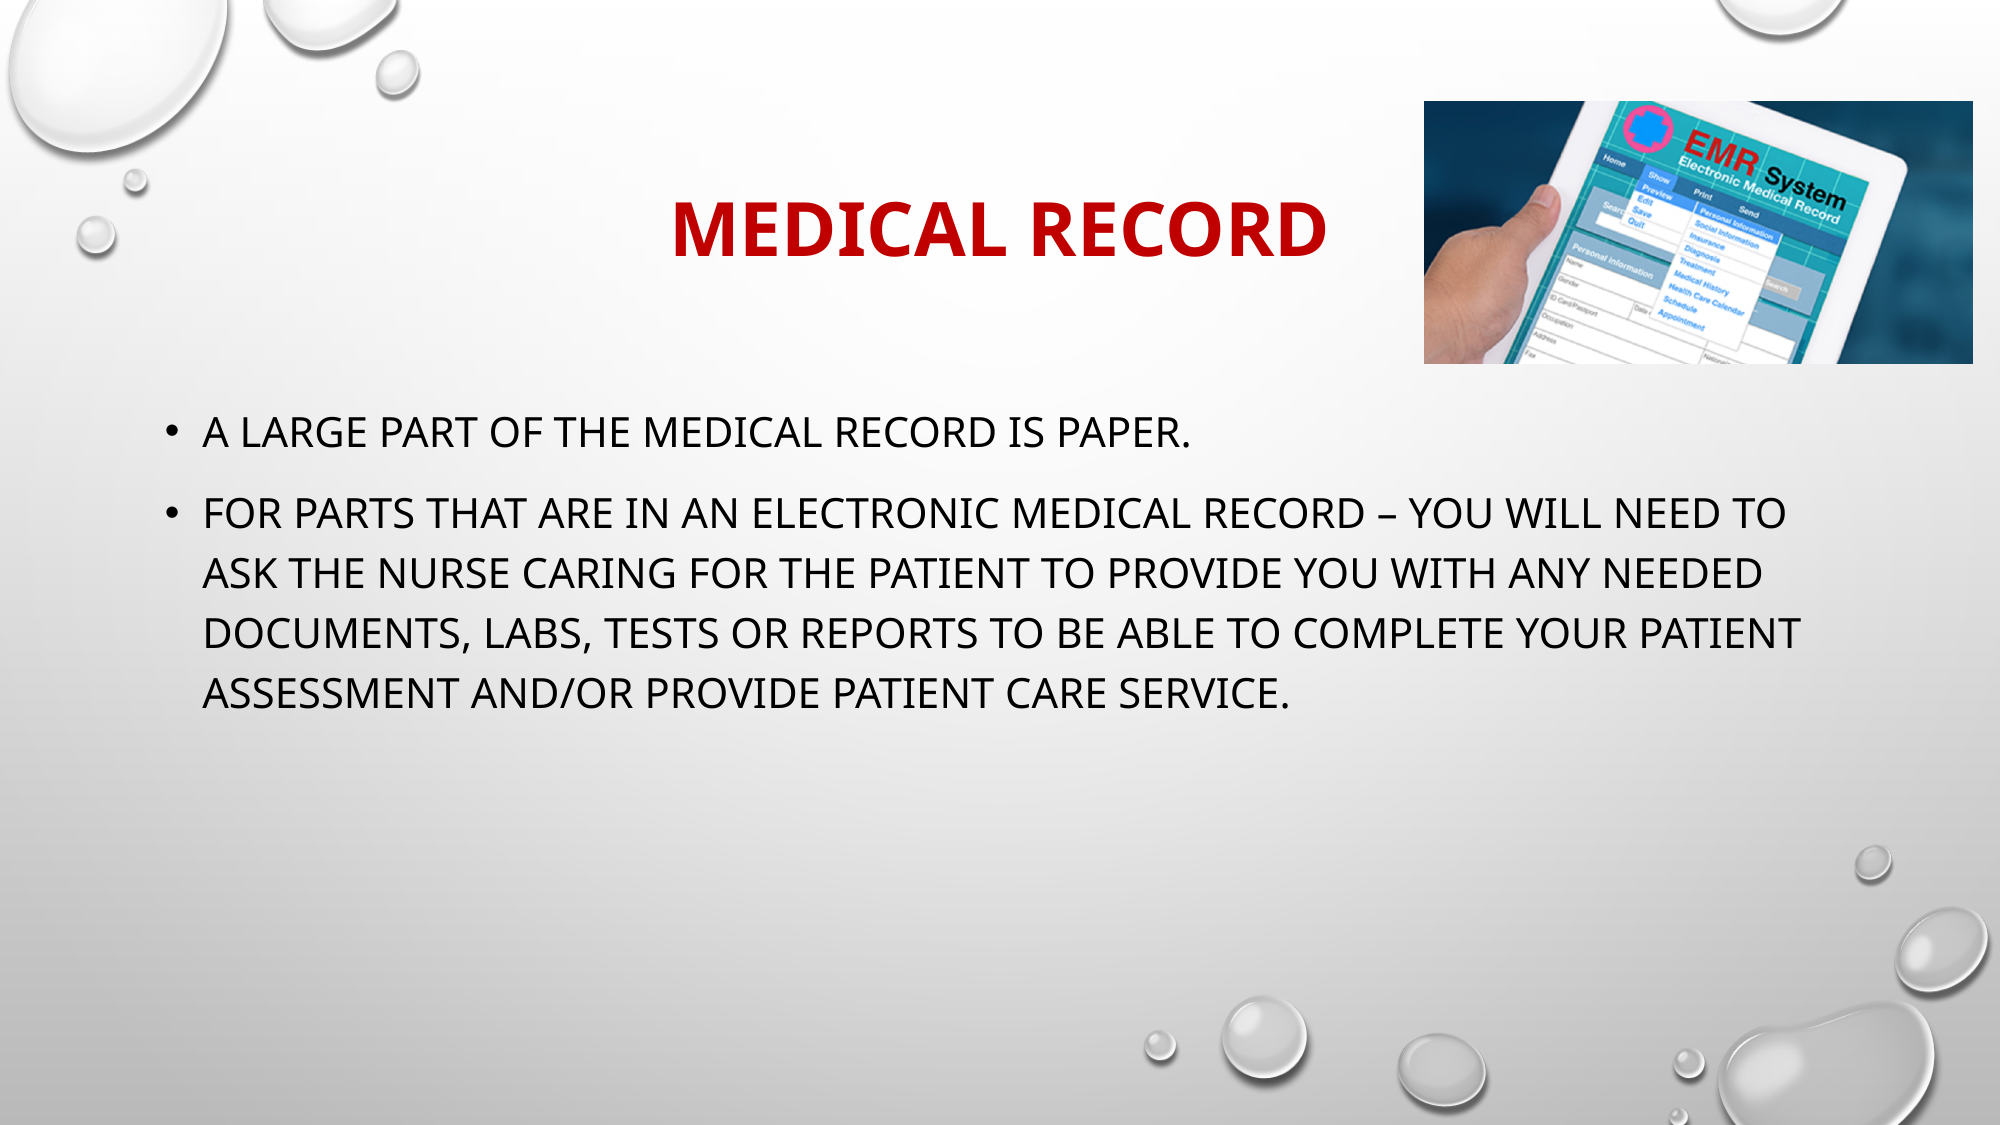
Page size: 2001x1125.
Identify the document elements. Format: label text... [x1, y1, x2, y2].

picture [0, 0, 2000, 1125]
title Medical Record [149, 101, 1423, 364]
list A large part of the medical record is paper. For Parts that are in an electronic medical record – you will need to ask the nurse caring for the patient to provide you with any needed documents, labs, tests or reports to be able to complete your patient assessment and/or provide patient care service. [149, 388, 1850, 950]
